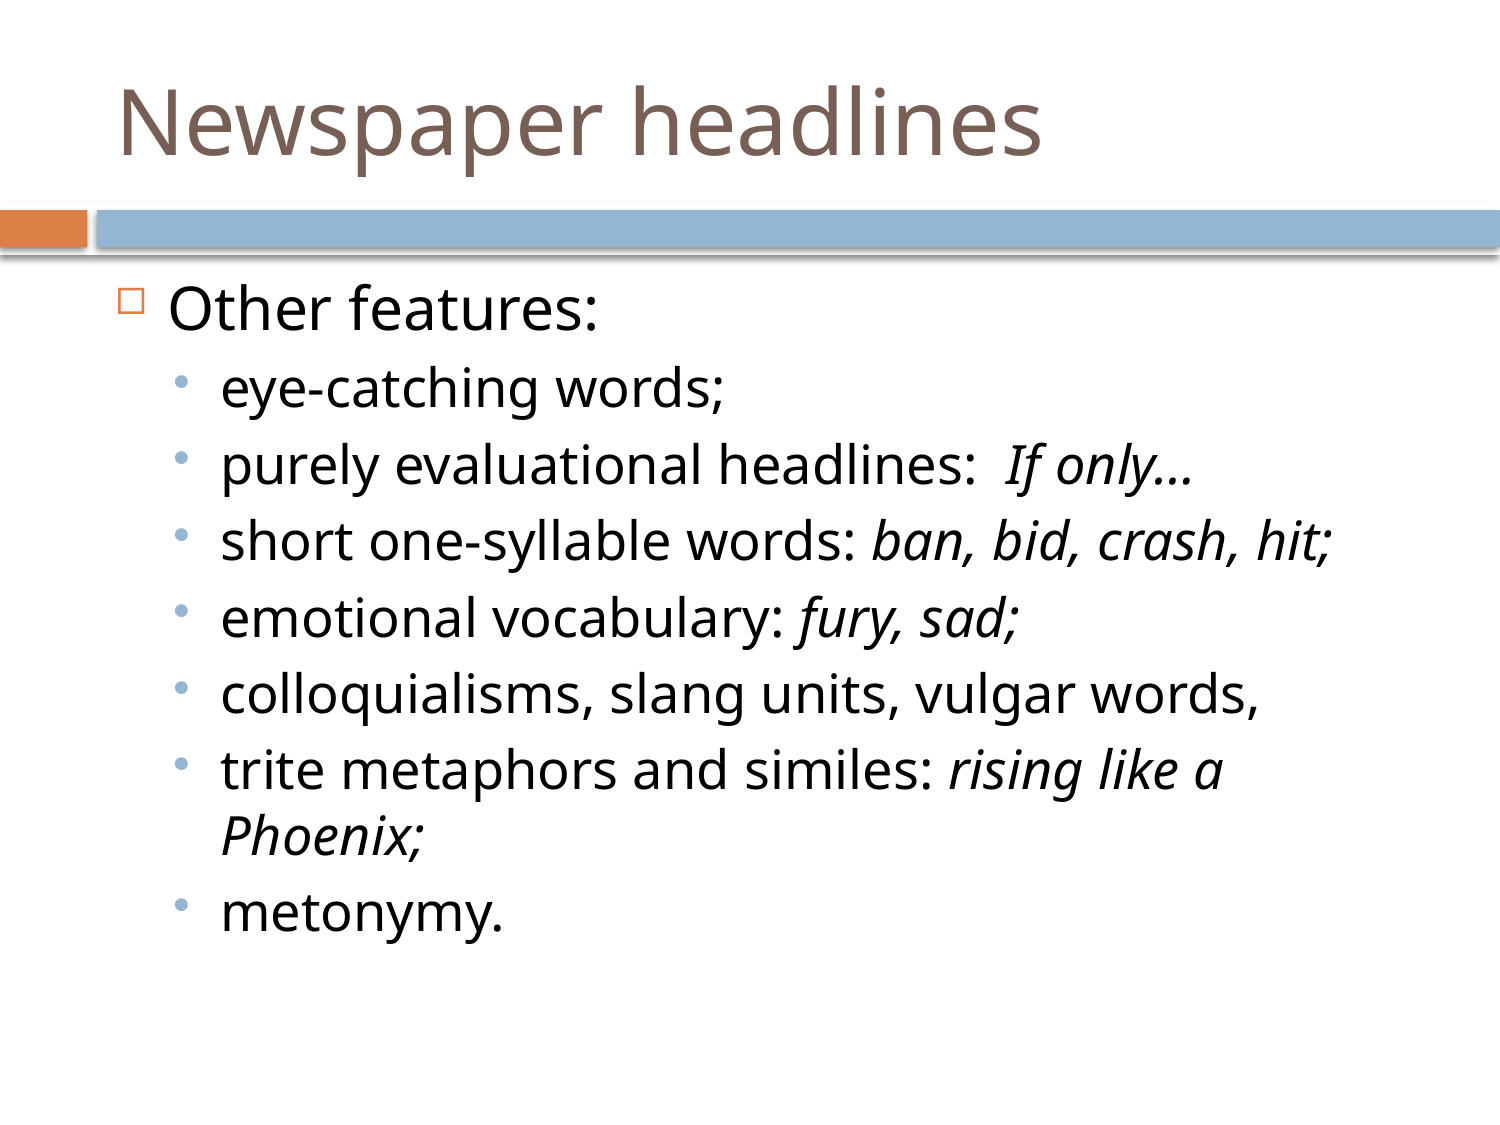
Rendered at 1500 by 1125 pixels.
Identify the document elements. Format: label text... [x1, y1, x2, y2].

title Newspaper headlines [100, 37, 1438, 200]
list Other features: eye-catching words; purely evaluational headlines: If only… short one-syllable words: ban, bid, crash, hit; emotional vocabulary: fury, sad; colloquialisms, slang units, vulgar words, trite metaphors and similes: rising like a Phoenix; metonymy. [100, 262, 1438, 1000]
